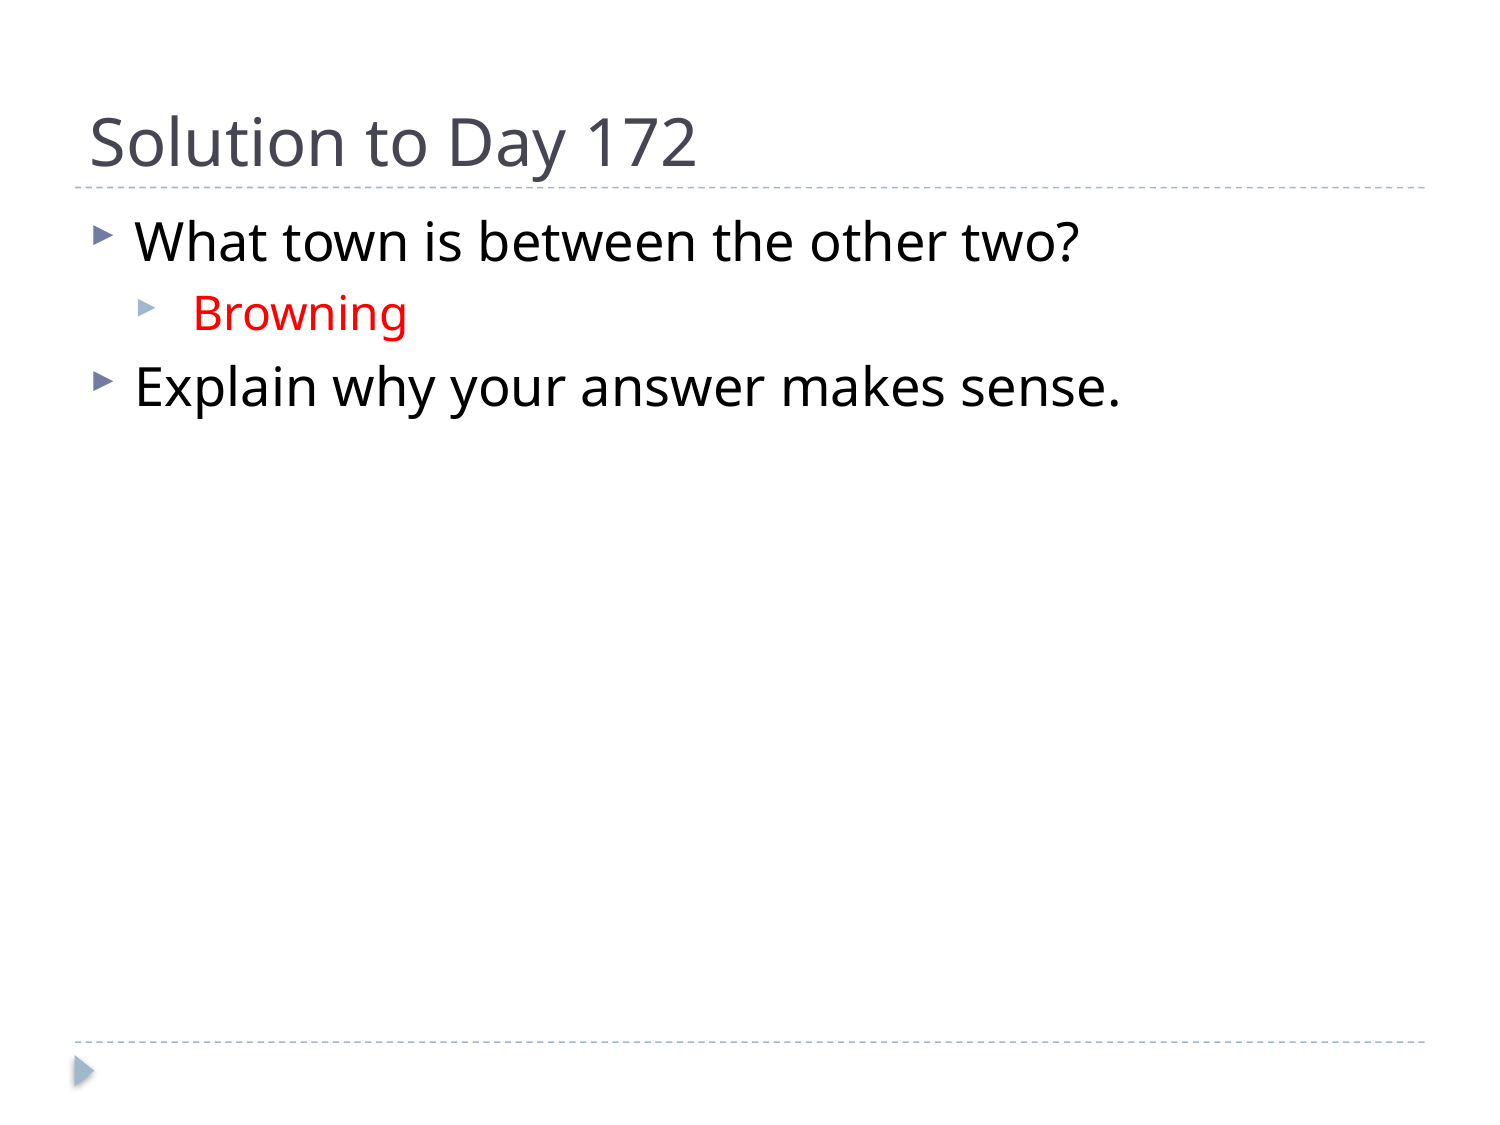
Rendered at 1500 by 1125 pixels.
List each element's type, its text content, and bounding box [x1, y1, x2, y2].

title Solution to Day 172 [75, 24, 1425, 188]
list What town is between the other two? Browning Explain why your answer makes sense. [75, 200, 1425, 1010]
